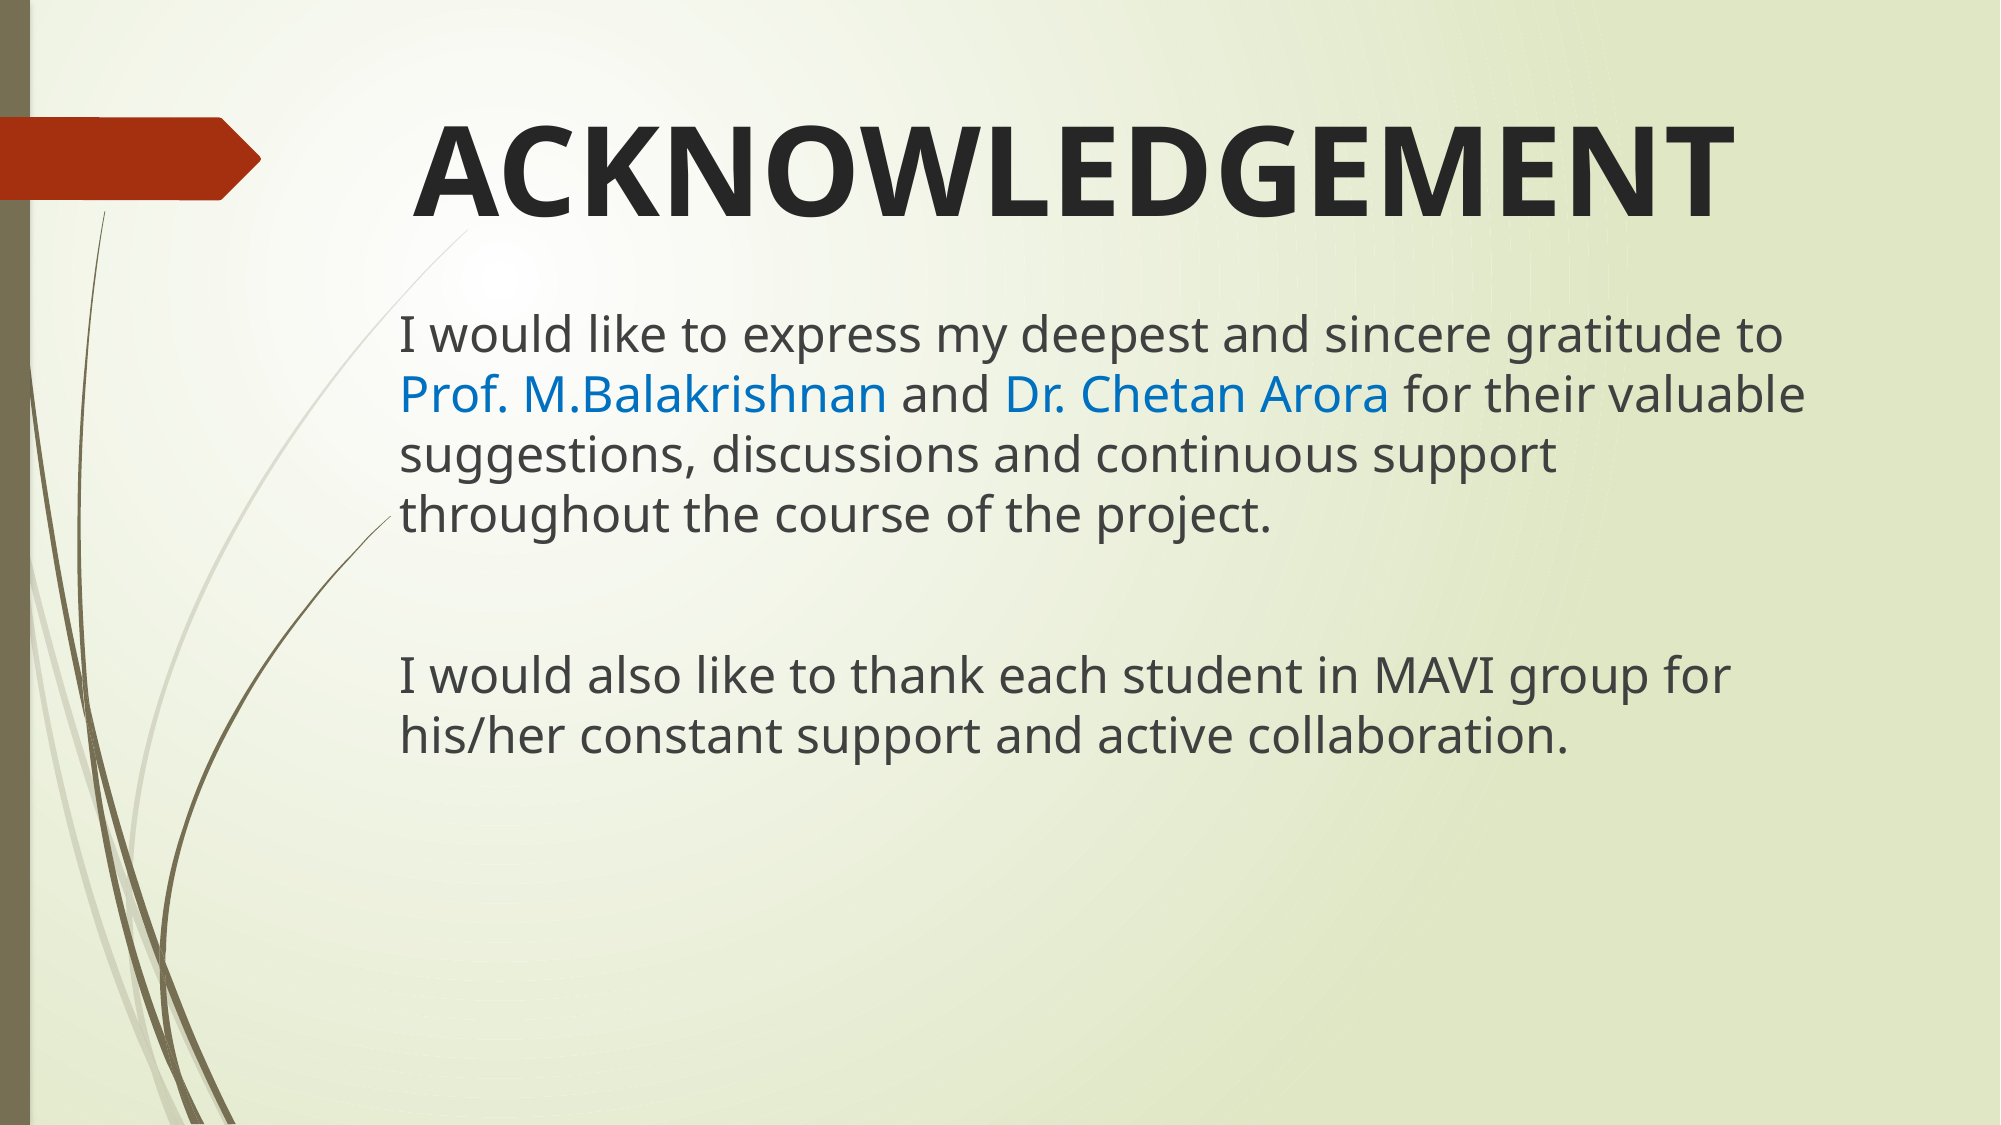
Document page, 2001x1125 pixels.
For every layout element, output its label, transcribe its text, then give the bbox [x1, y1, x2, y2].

list I would like to express my deepest and sincere gratitude to Prof. M.Balakrishnan and Dr. Chetan Arora for their valuable suggestions, discussions and continuous support throughout the course of the project. I would also like to thank each student in MAVI group for his/her constant support and active collaboration. [385, 294, 1836, 1049]
title ACKNOWLEDGEMENT [344, 84, 1807, 295]
